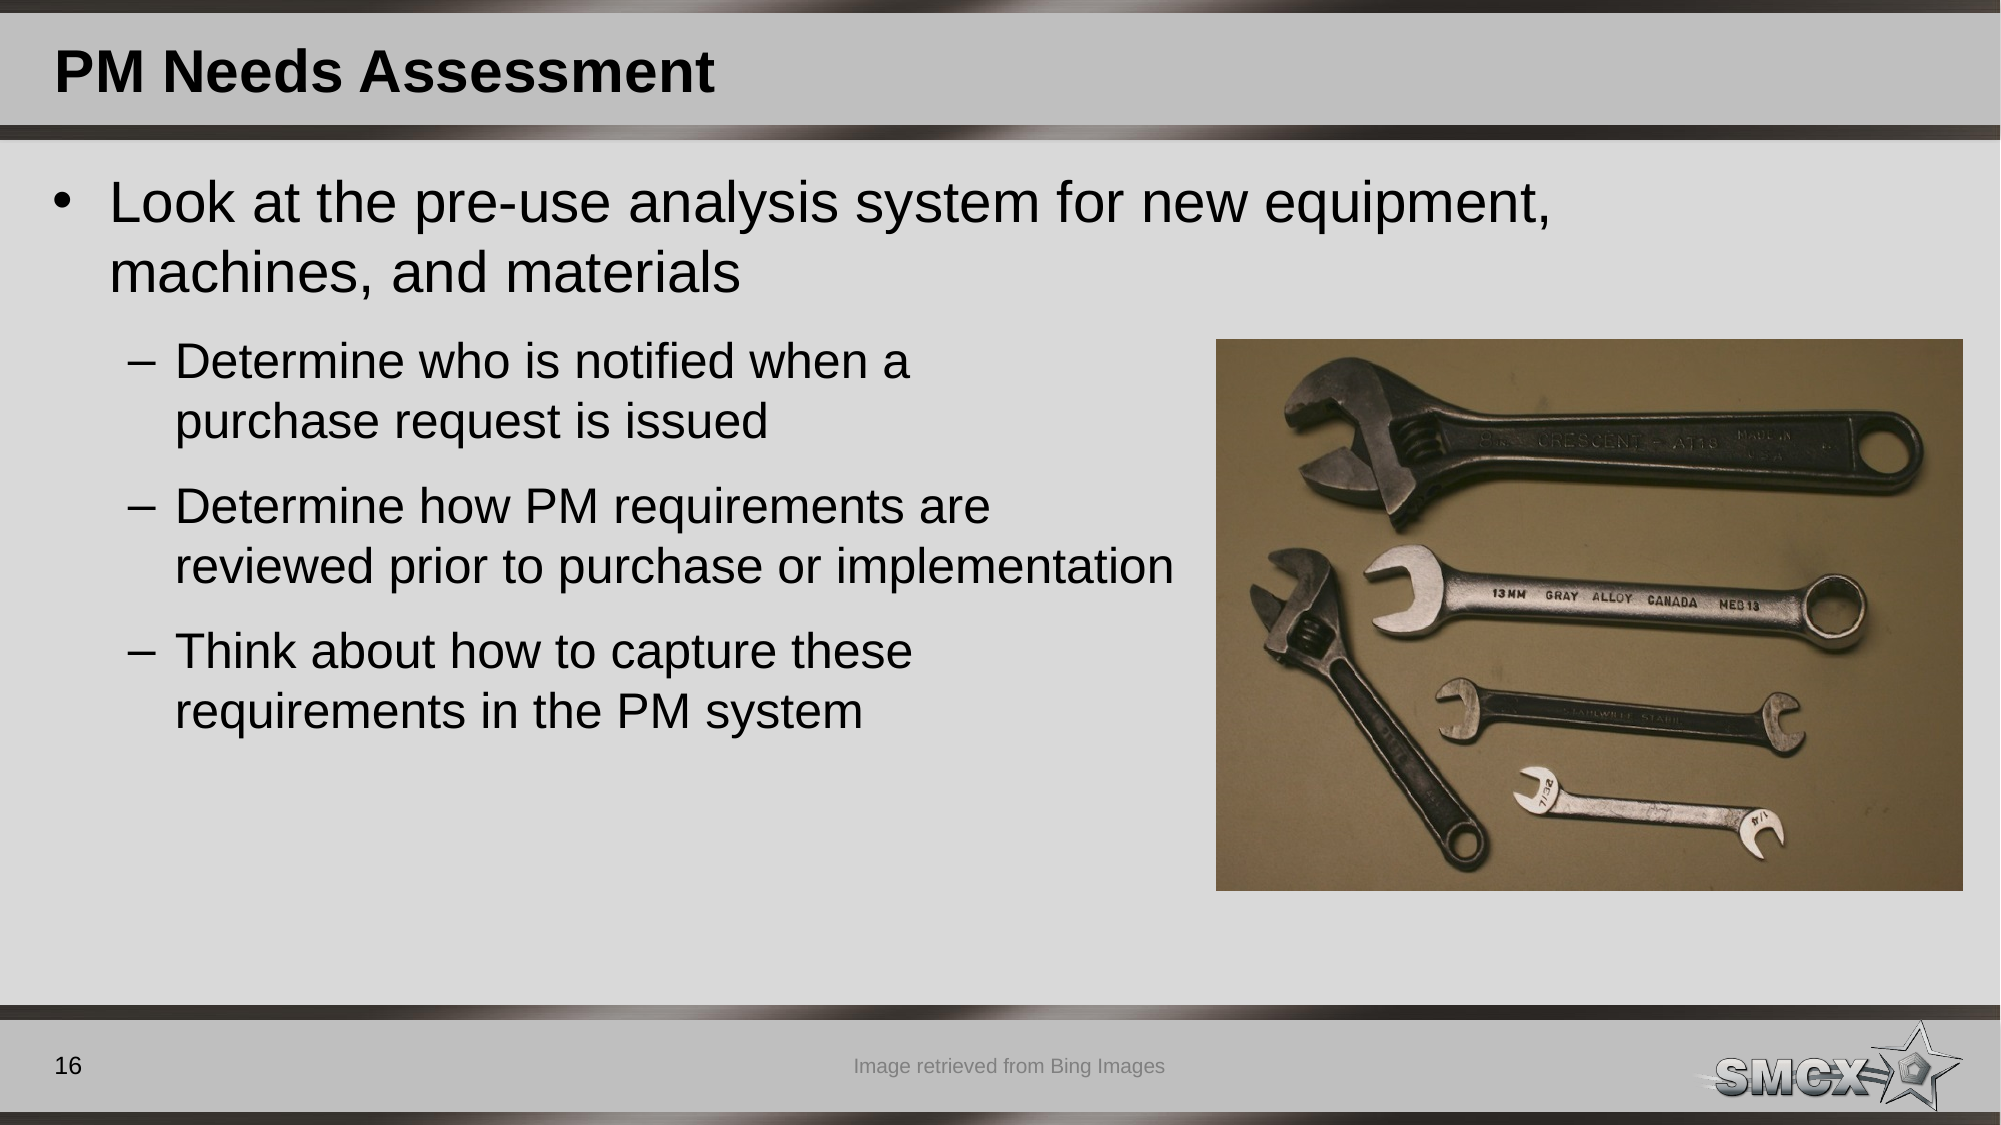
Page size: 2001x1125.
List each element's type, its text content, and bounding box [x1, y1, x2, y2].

list Look at the pre-use analysis system for new equipment, machines, and materials Determine who is notified when a purchase request is issued Determine how PM requirements are reviewed prior to purchase or implementation Think about how to capture these requirements in the PM system [37, 156, 1641, 982]
picture [0, 1005, 2001, 1125]
slide_number 16 [39, 1035, 190, 1095]
picture [1216, 338, 1963, 891]
picture [0, 125, 2001, 140]
picture [0, 0, 2001, 13]
title PM Needs Assessment [39, 21, 1980, 115]
text_box Image retrieved from Bing Images [436, 1044, 1583, 1085]
